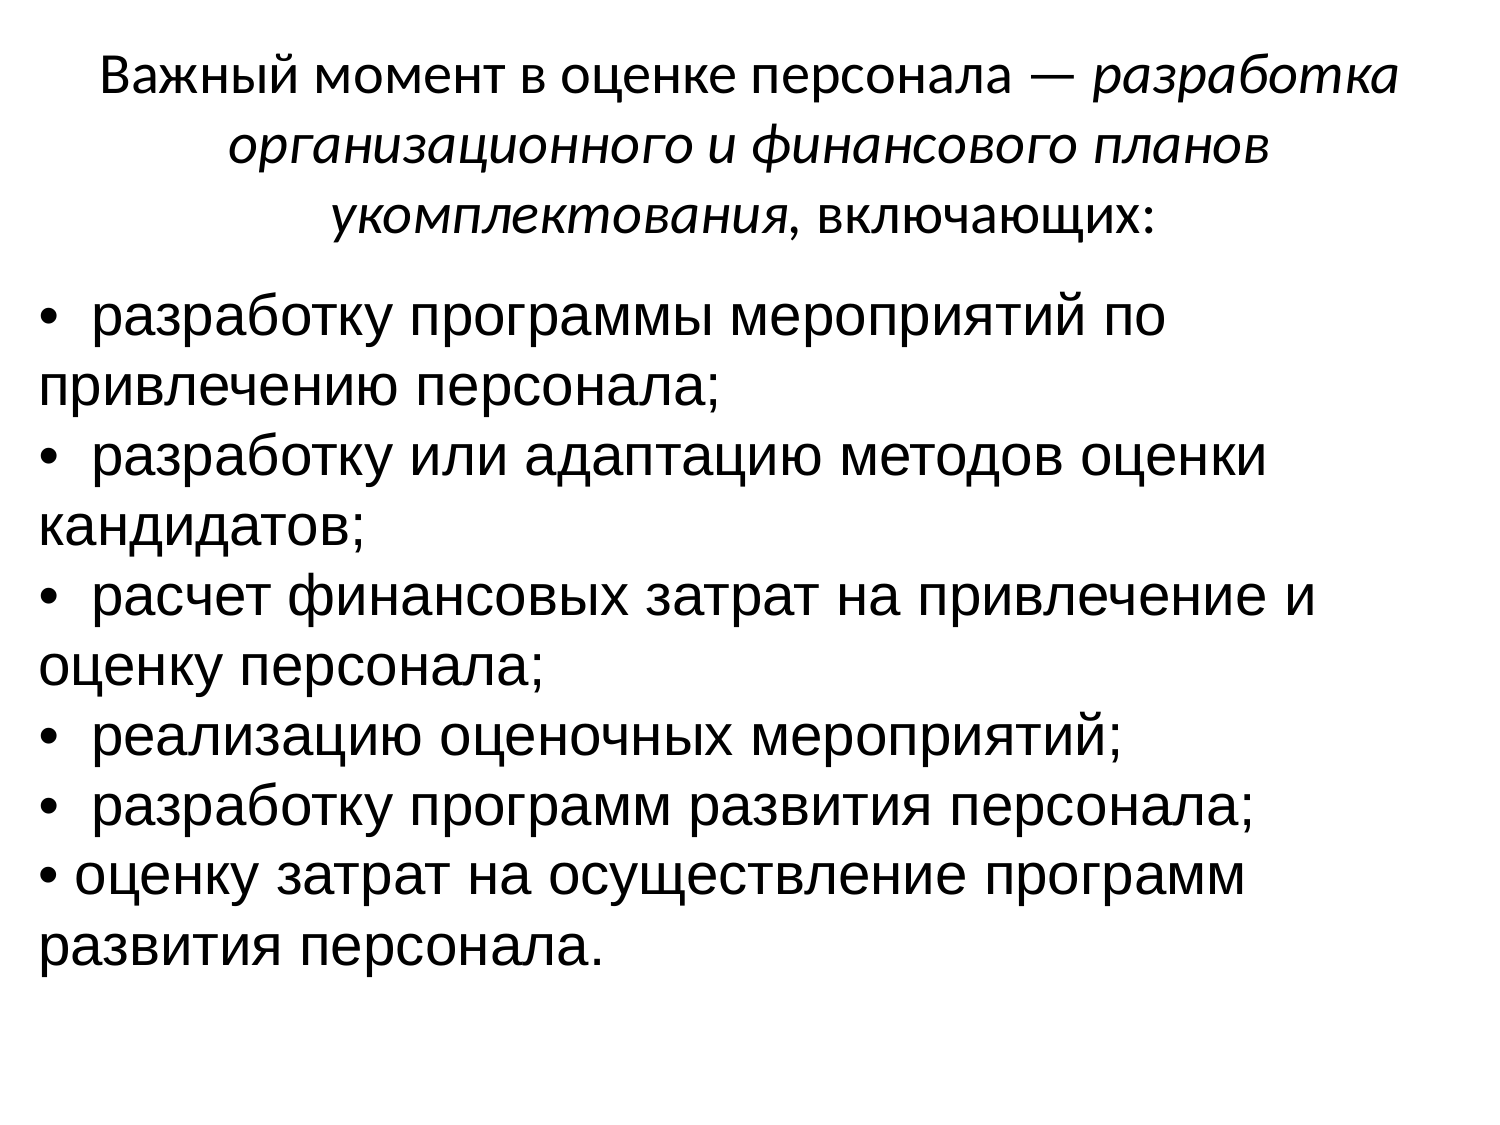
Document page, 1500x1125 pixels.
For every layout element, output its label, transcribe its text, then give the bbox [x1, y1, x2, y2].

text_box • разработку программы мероприятий по привлечению персонала; • разработку или адаптацию методов оценки кандидатов; • расчет финансовых затрат на привлечение и оценку персонала; • реализацию оценочных мероприятий; • разработку программ развития персонала; • оценку затрат на осуществление программ развития персонала. [23, 269, 1477, 1055]
title Важный момент в оценке персонала — разработка организационного и финансового планов укомплектования, включающих: [23, 23, 1477, 258]
